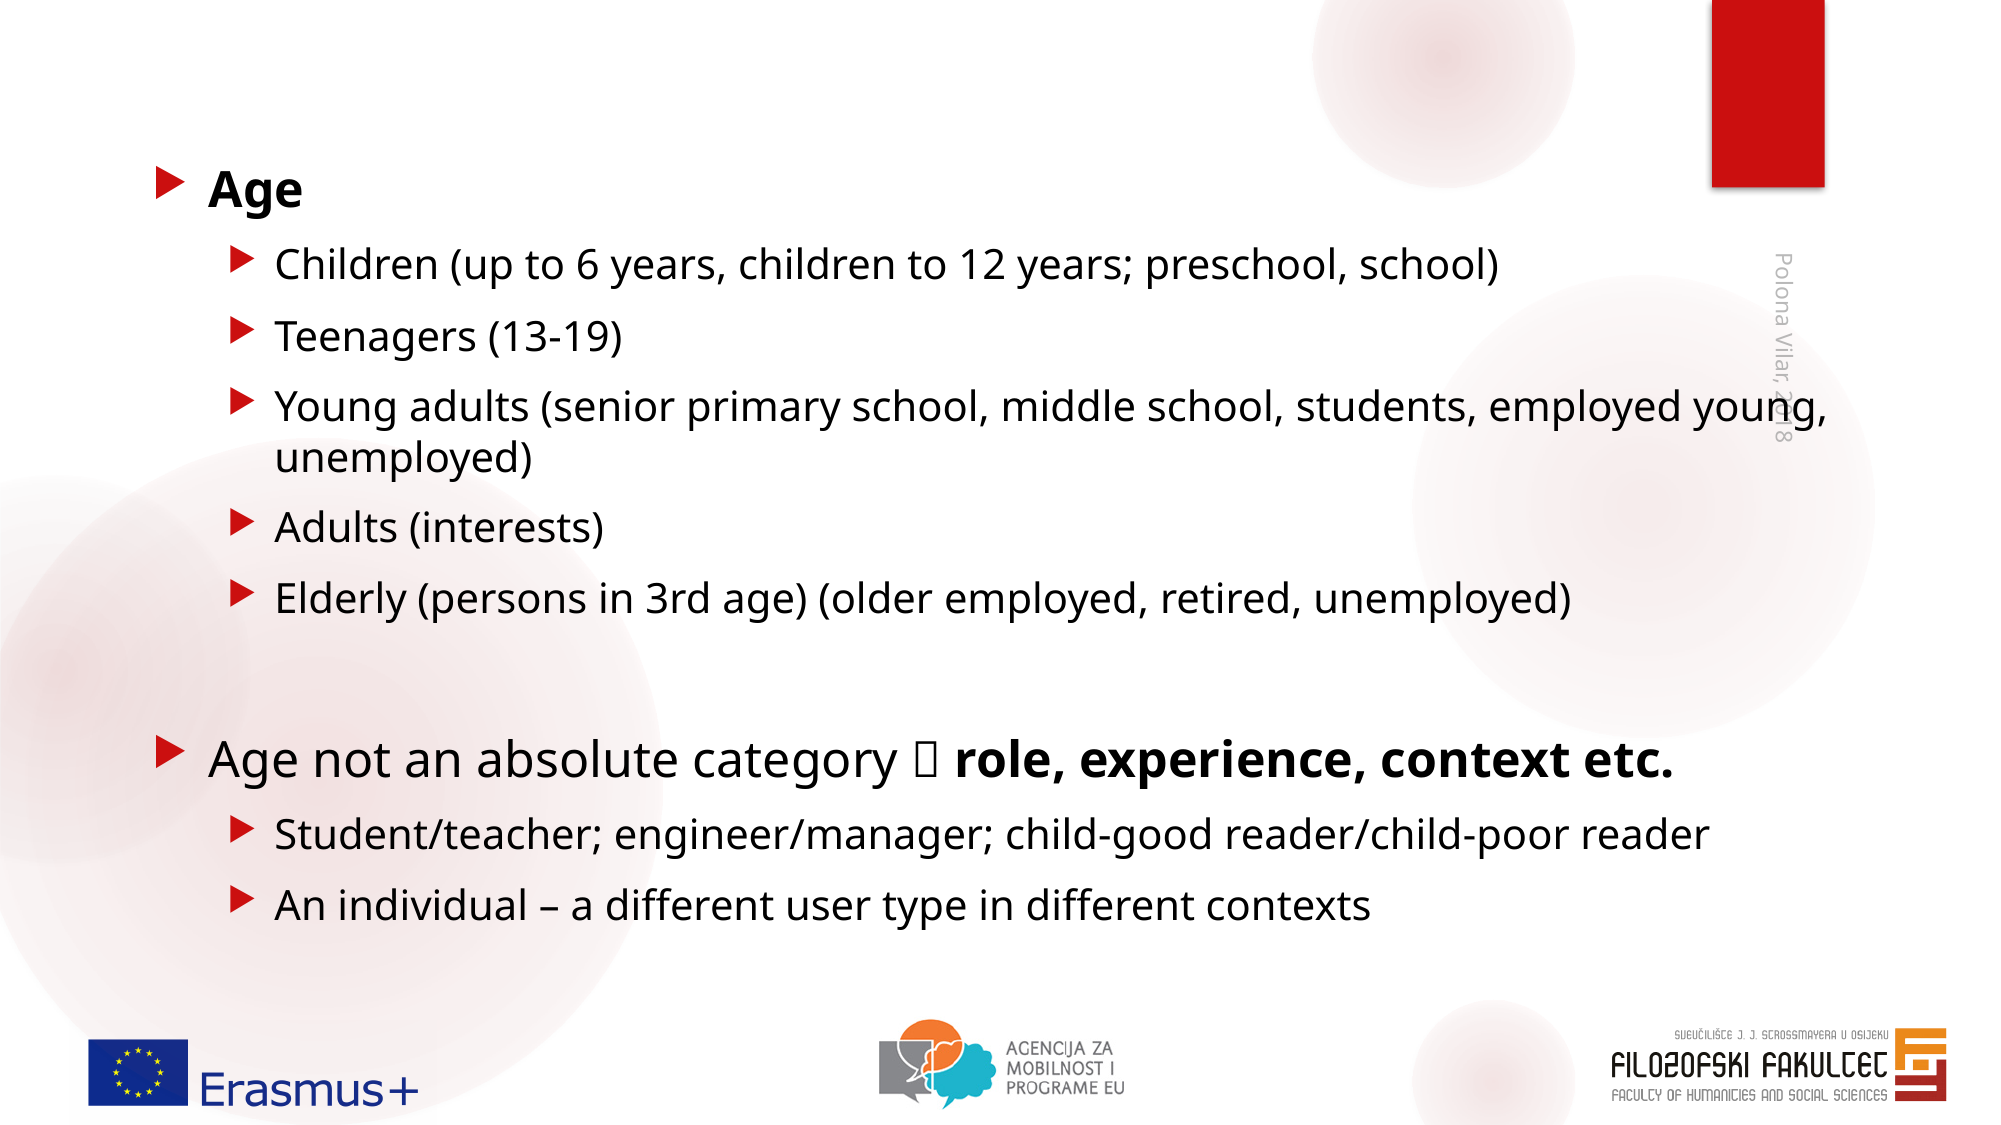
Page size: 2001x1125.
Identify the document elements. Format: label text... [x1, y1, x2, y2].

picture [69, 1020, 437, 1125]
picture [1610, 1017, 1951, 1112]
list Age Children (up to 6 years, children to 12 years; preschool, school) Teenagers (13-19) Young adults (senior primary school, middle school, students, employed young, unemployed) Adults (interests) Elderly (persons in 3rd age) (older employed, retired, unemployed) Age not an absolute category  role, experience, context etc. Student/teacher; engineer/manager; child-good reader/child-poor reader An individual – a different user type in different contexts [137, 149, 1863, 1014]
picture [879, 1014, 1140, 1125]
footer Polona Vilar, 2018 [1760, 237, 1811, 871]
